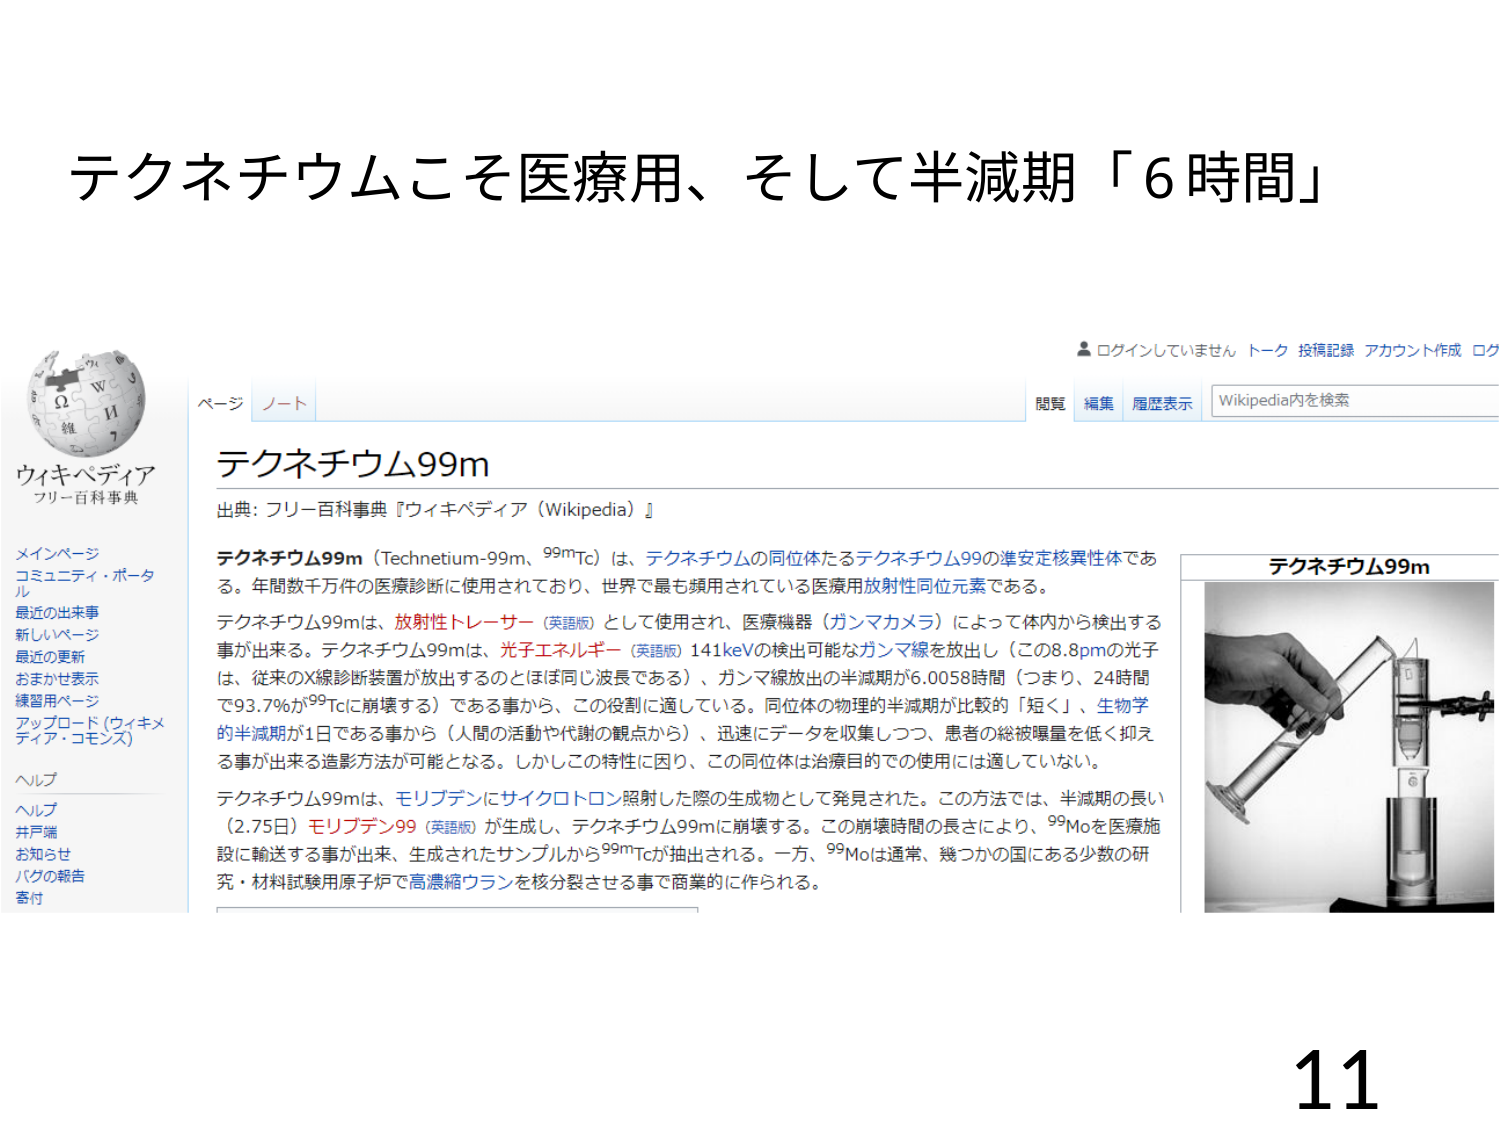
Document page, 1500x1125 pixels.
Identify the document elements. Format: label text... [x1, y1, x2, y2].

text_box テクネチウムこそ医療用、そして半減期「6時間」 [51, 100, 1449, 271]
slide_number 11 [1059, 1042, 1397, 1103]
picture [0, 329, 1500, 914]
